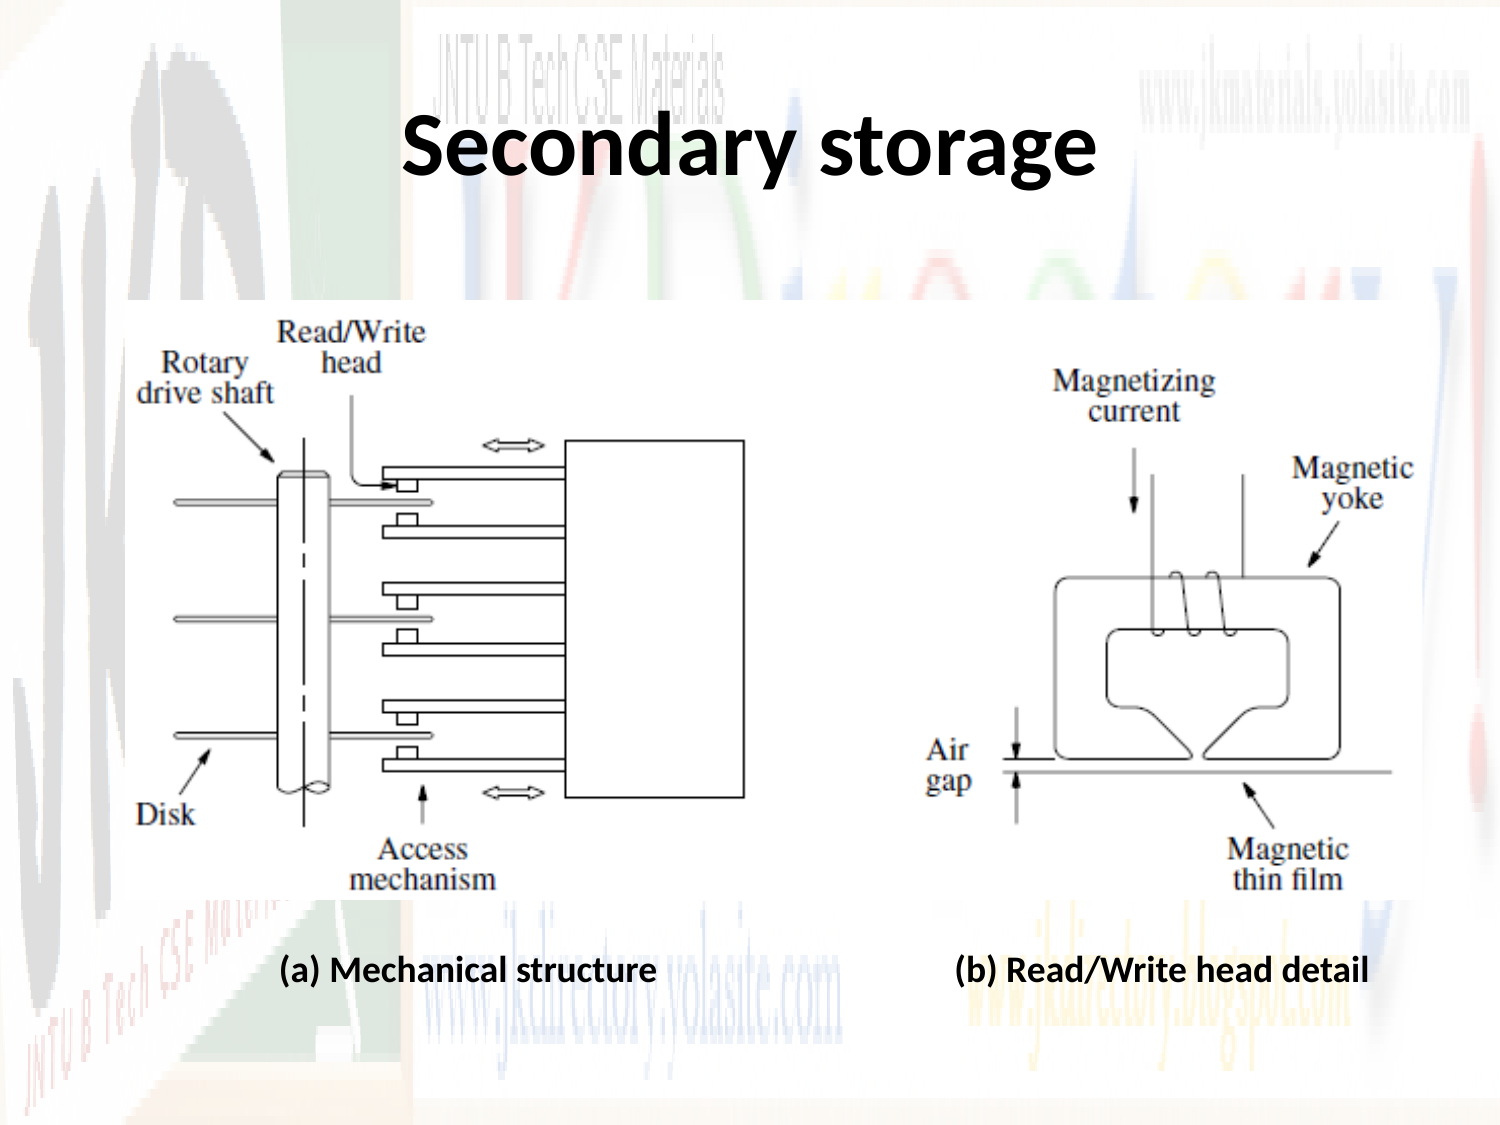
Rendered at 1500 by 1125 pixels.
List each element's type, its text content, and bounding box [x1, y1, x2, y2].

title Secondary storage [75, 45, 1425, 233]
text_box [124, 299, 1423, 999]
